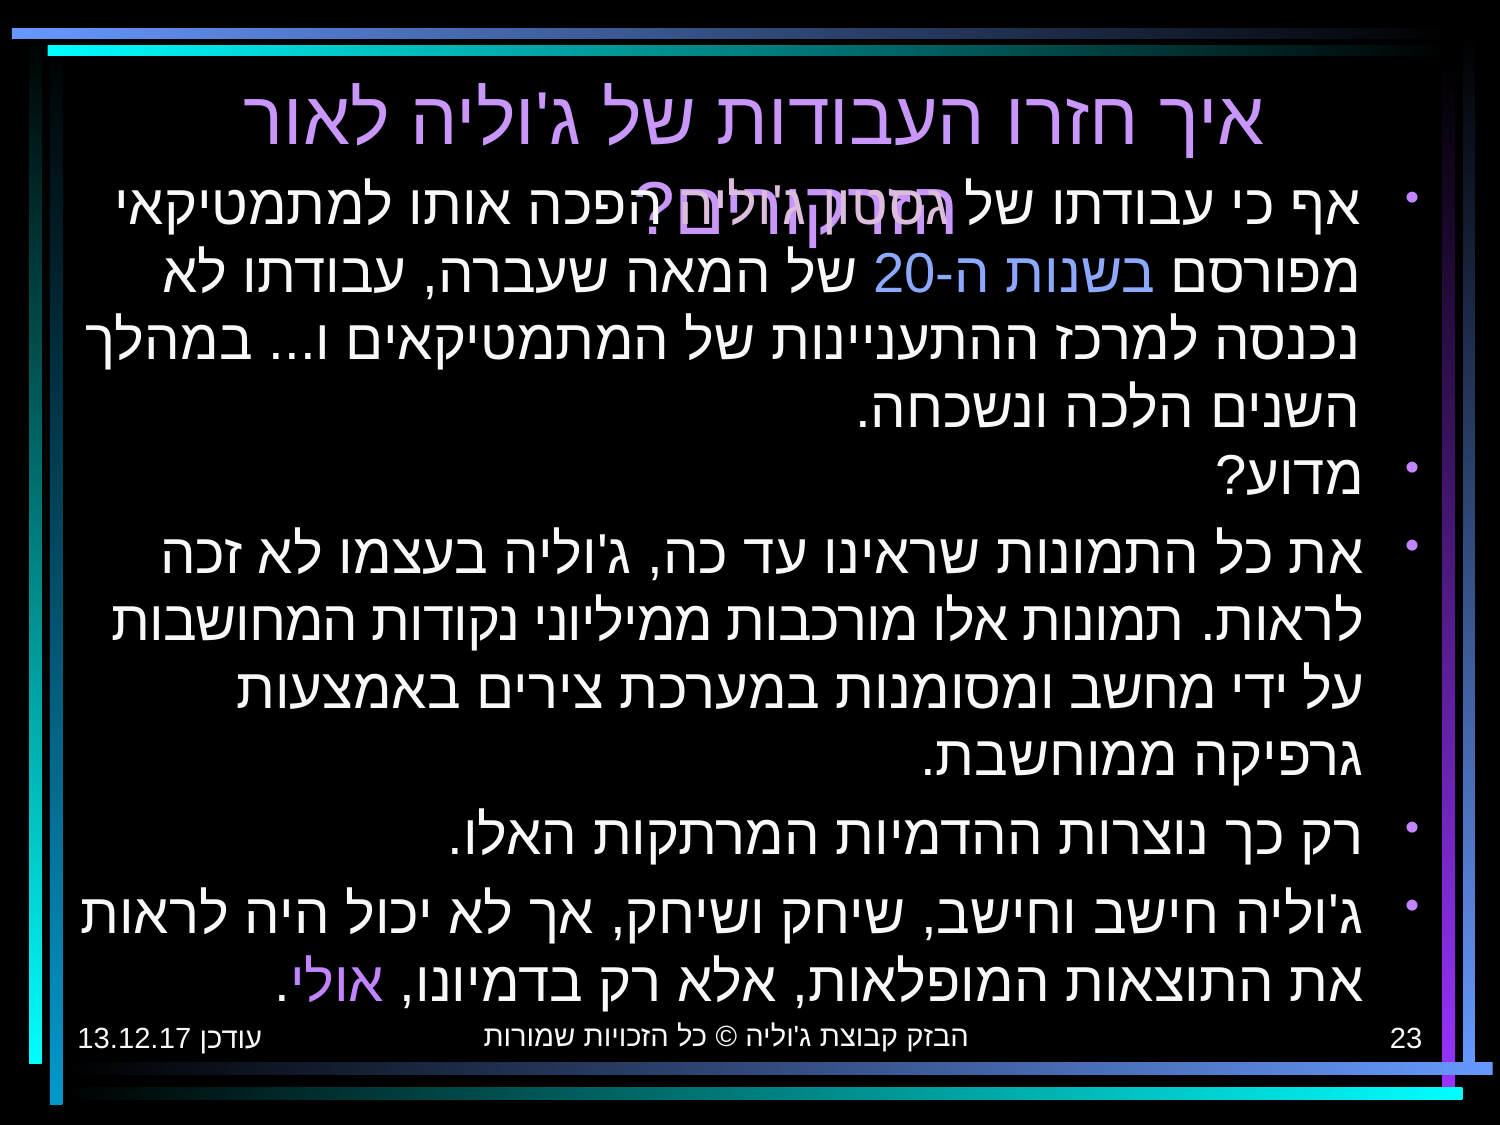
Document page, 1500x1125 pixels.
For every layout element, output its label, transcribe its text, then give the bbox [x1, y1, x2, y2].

footer הבזק קבוצת ג'וליה © כל הזכויות שמורות [430, 984, 1022, 1060]
list אף כי עבודתו של גסטון ג'וליה הפכה אותו למתמטיקאי מפורסם בשנות ה-20 של המאה שעברה, עבודתו לא נכנסה למרכז ההתעניינות של המתמטיקאים ו... במהלך השנים הלכה ונשכחה. מדוע? את כל התמונות שראינו עד כה, ג'וליה בעצמו לא זכה לראות. תמונות אלו מורכבות ממיליוני נקודות המחושבות על ידי מחשב ומסומנות במערכת צירים באמצעות גרפיקה ממוחשבת. רק כך נוצרות ההדמיות המרתקות האלו. ג'וליה חישב וחישב, שיחק ושיחק, אך לא יכול היה לראות את התוצאות המופלאות, אלא רק בדמיונו, אולי. [64, 160, 1436, 1024]
title איך חזרו העבודות של ג'וליה לאור הזרקורים? [62, 62, 1448, 201]
slide_number 23 [1124, 986, 1438, 1062]
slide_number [62, 986, 376, 1062]
